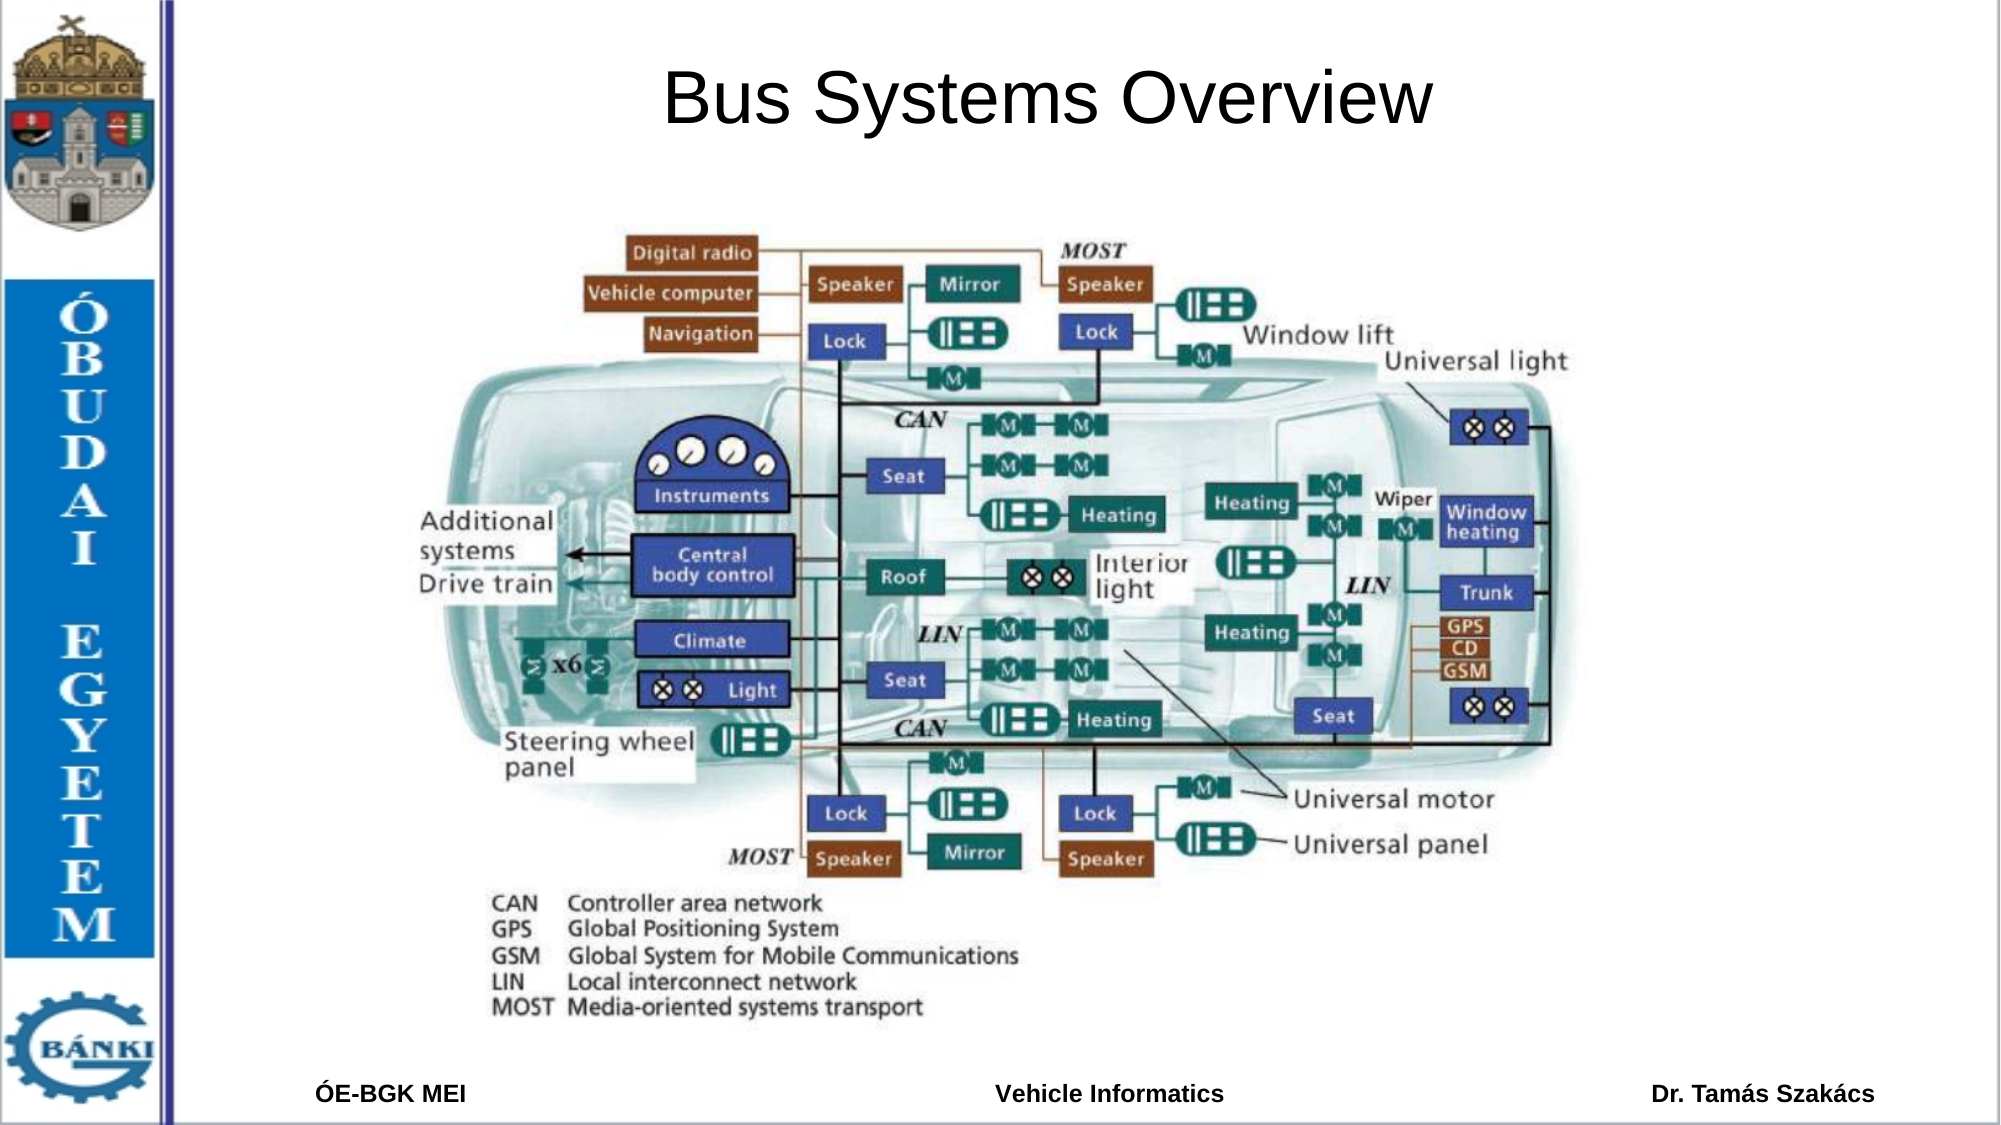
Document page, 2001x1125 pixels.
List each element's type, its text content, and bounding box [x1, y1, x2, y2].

title Bus Systems Overview [228, 37, 1869, 150]
picture [0, 0, 2001, 1125]
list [344, 164, 1710, 1040]
